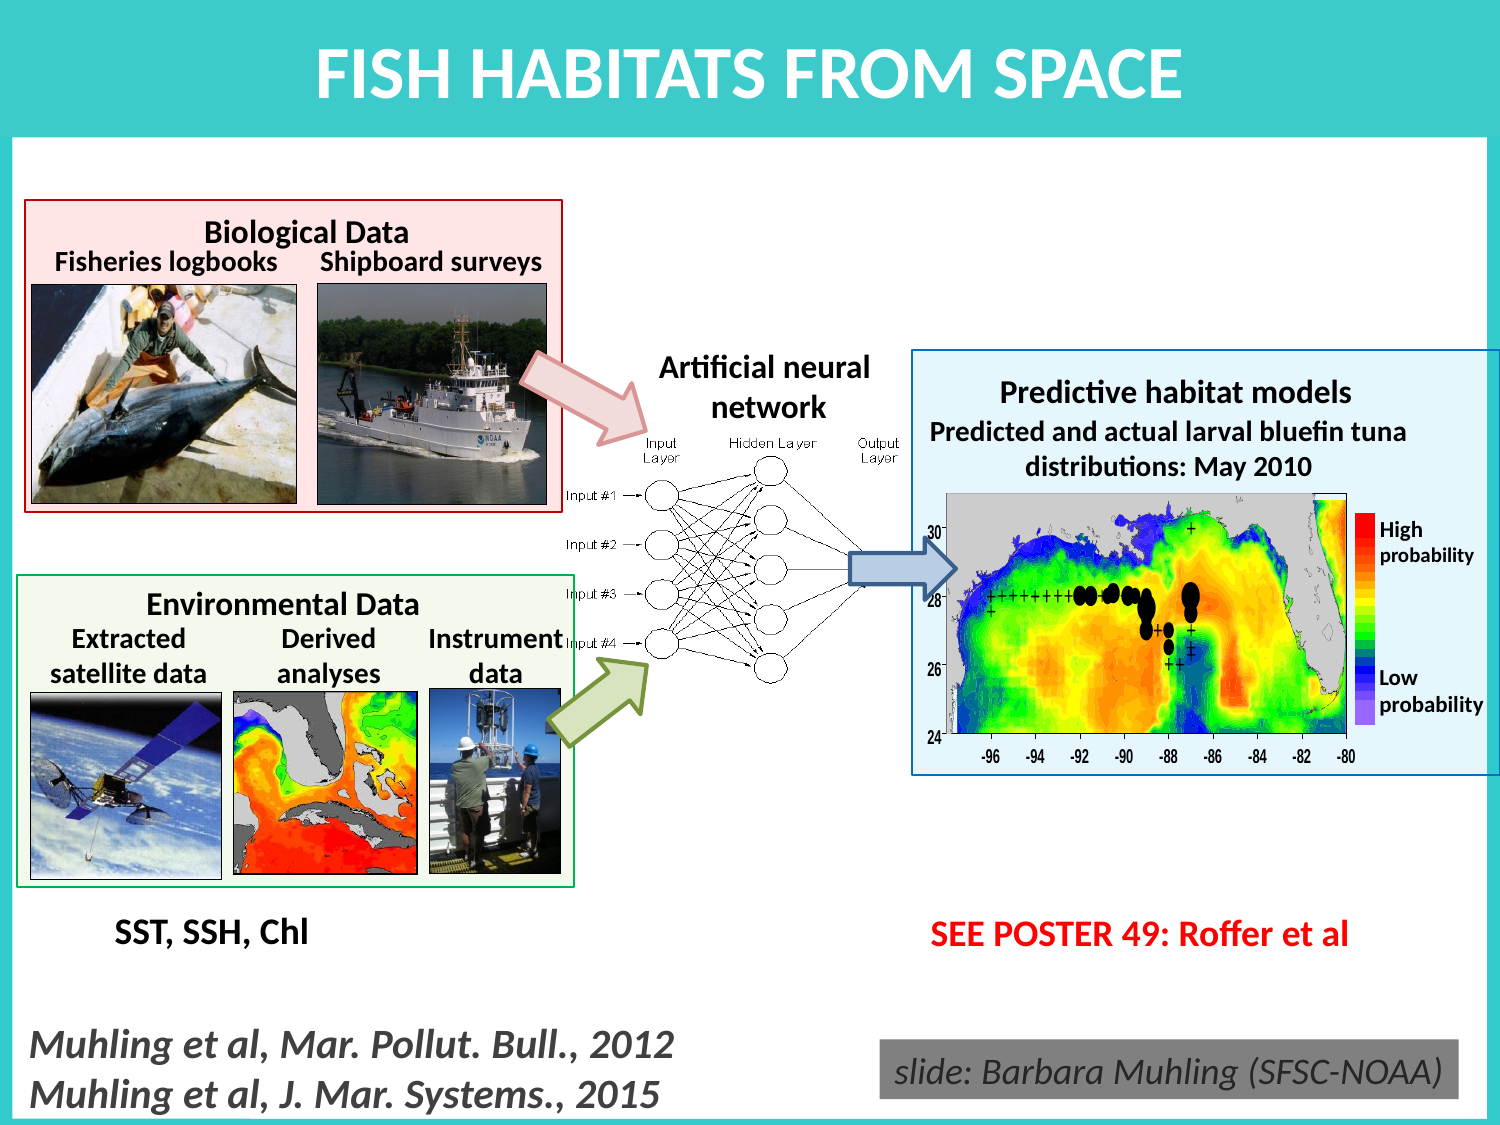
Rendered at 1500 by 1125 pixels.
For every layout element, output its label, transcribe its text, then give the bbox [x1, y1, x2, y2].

text_box Muhling et al, J. Mar. Systems., 2015 [14, 1059, 676, 1125]
text_box Muhling et al, Mar. Pollut. Bull., 2012 [13, 1009, 690, 1075]
text_box [0, 139, 13, 1125]
text_box [1487, 783, 1500, 1125]
text_box FISH HABITATS FROM SPACE [0, 0, 1500, 139]
text_box slide: Barbara Muhling (SFSC-NOAA) [879, 1039, 1459, 1100]
text_box SST, SSH, Chl [99, 899, 413, 960]
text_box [374, 337, 1163, 688]
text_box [849, 349, 1500, 776]
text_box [12, 574, 588, 888]
text_box [1487, 139, 1500, 349]
text_box SEE POSTER 49: Roffer et al [915, 901, 1374, 962]
text_box [591, 697, 645, 733]
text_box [24, 199, 563, 513]
